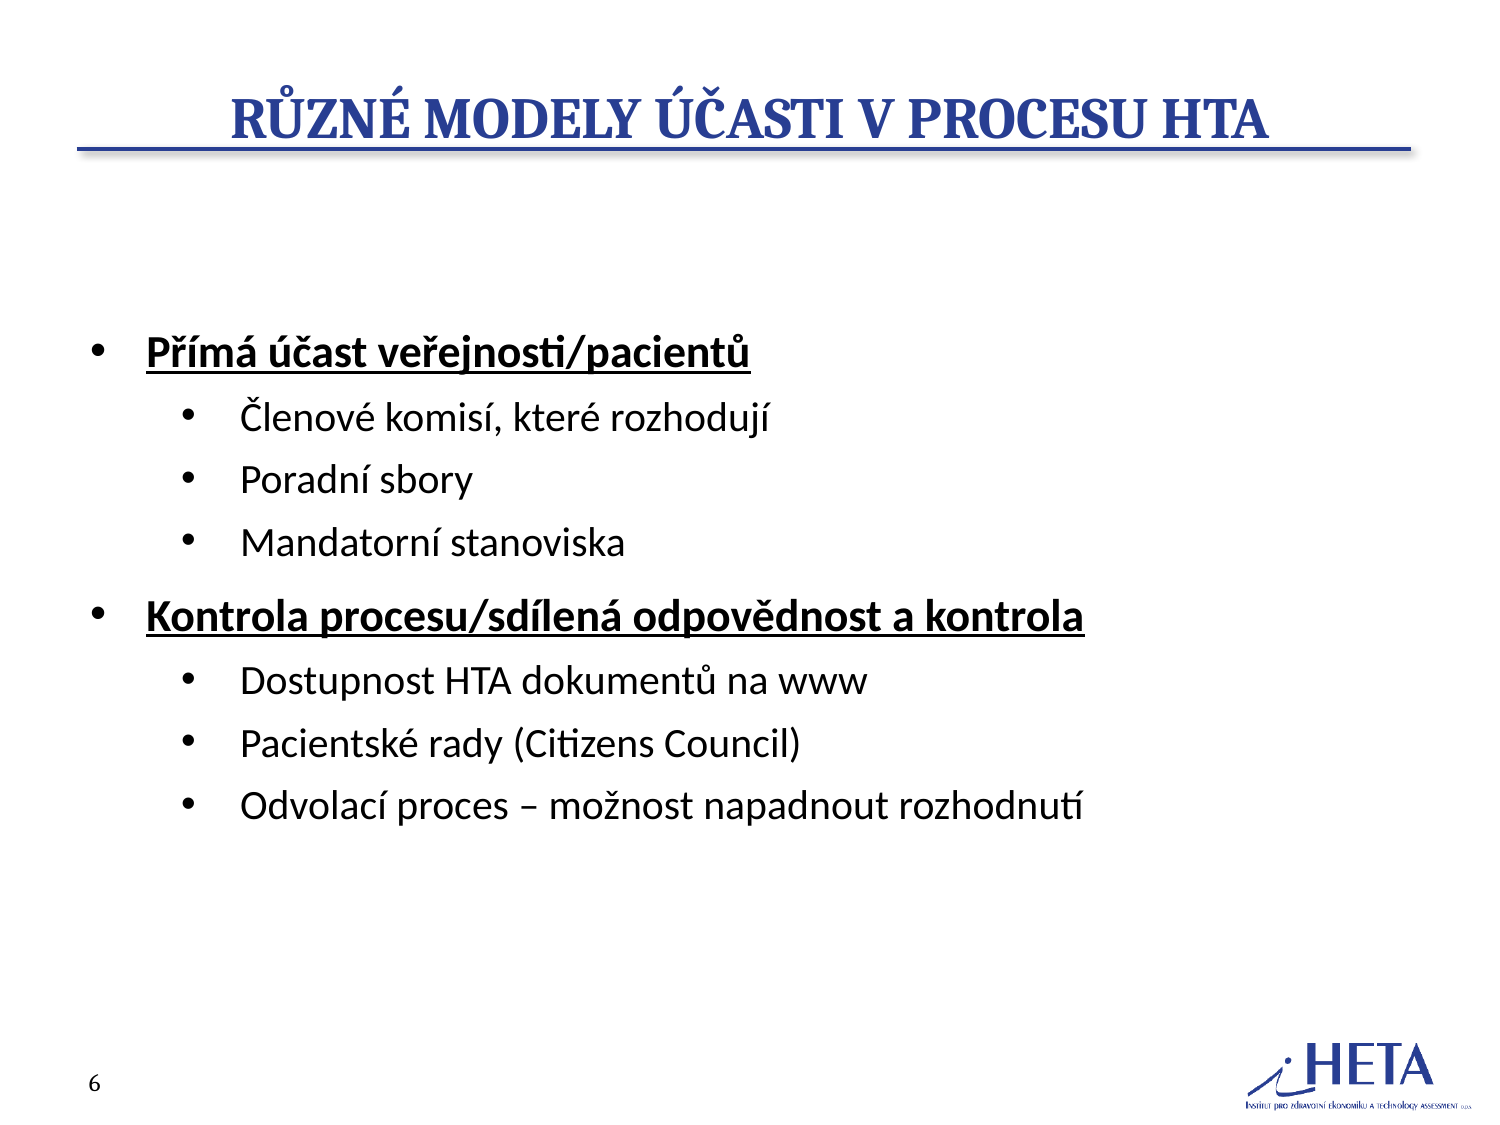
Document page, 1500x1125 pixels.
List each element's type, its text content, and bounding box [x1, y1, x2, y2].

picture [1246, 1043, 1472, 1115]
list Přímá účast veřejnosti/pacientů Členové komisí, které rozhodují Poradní sbory Mandatorní stanoviska Kontrola procesu/sdílená odpovědnost a kontrola Dostupnost HTA dokumentů na www Pacientské rady (Citizens Council) Odvolací proces – možnost napadnout rozhodnutí [73, 312, 1427, 1007]
title Různé modely účasti v procesu HTA [74, 44, 1426, 186]
